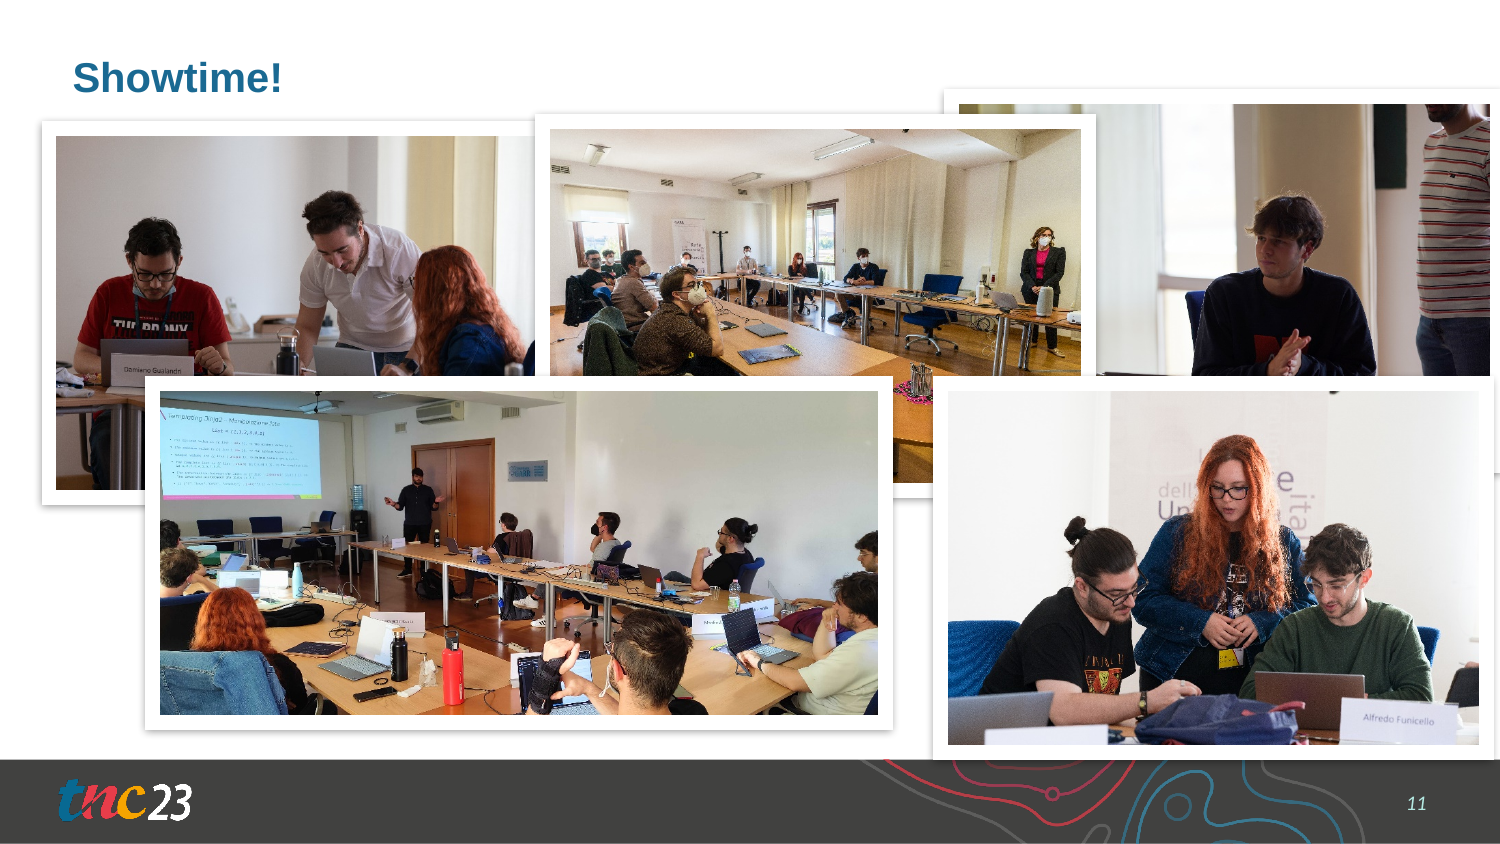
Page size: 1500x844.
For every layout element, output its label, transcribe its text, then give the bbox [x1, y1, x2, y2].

picture [57, 779, 207, 825]
title Showtime! [57, 21, 1442, 135]
slide_number 11 [1104, 779, 1442, 825]
picture [56, 103, 1491, 746]
